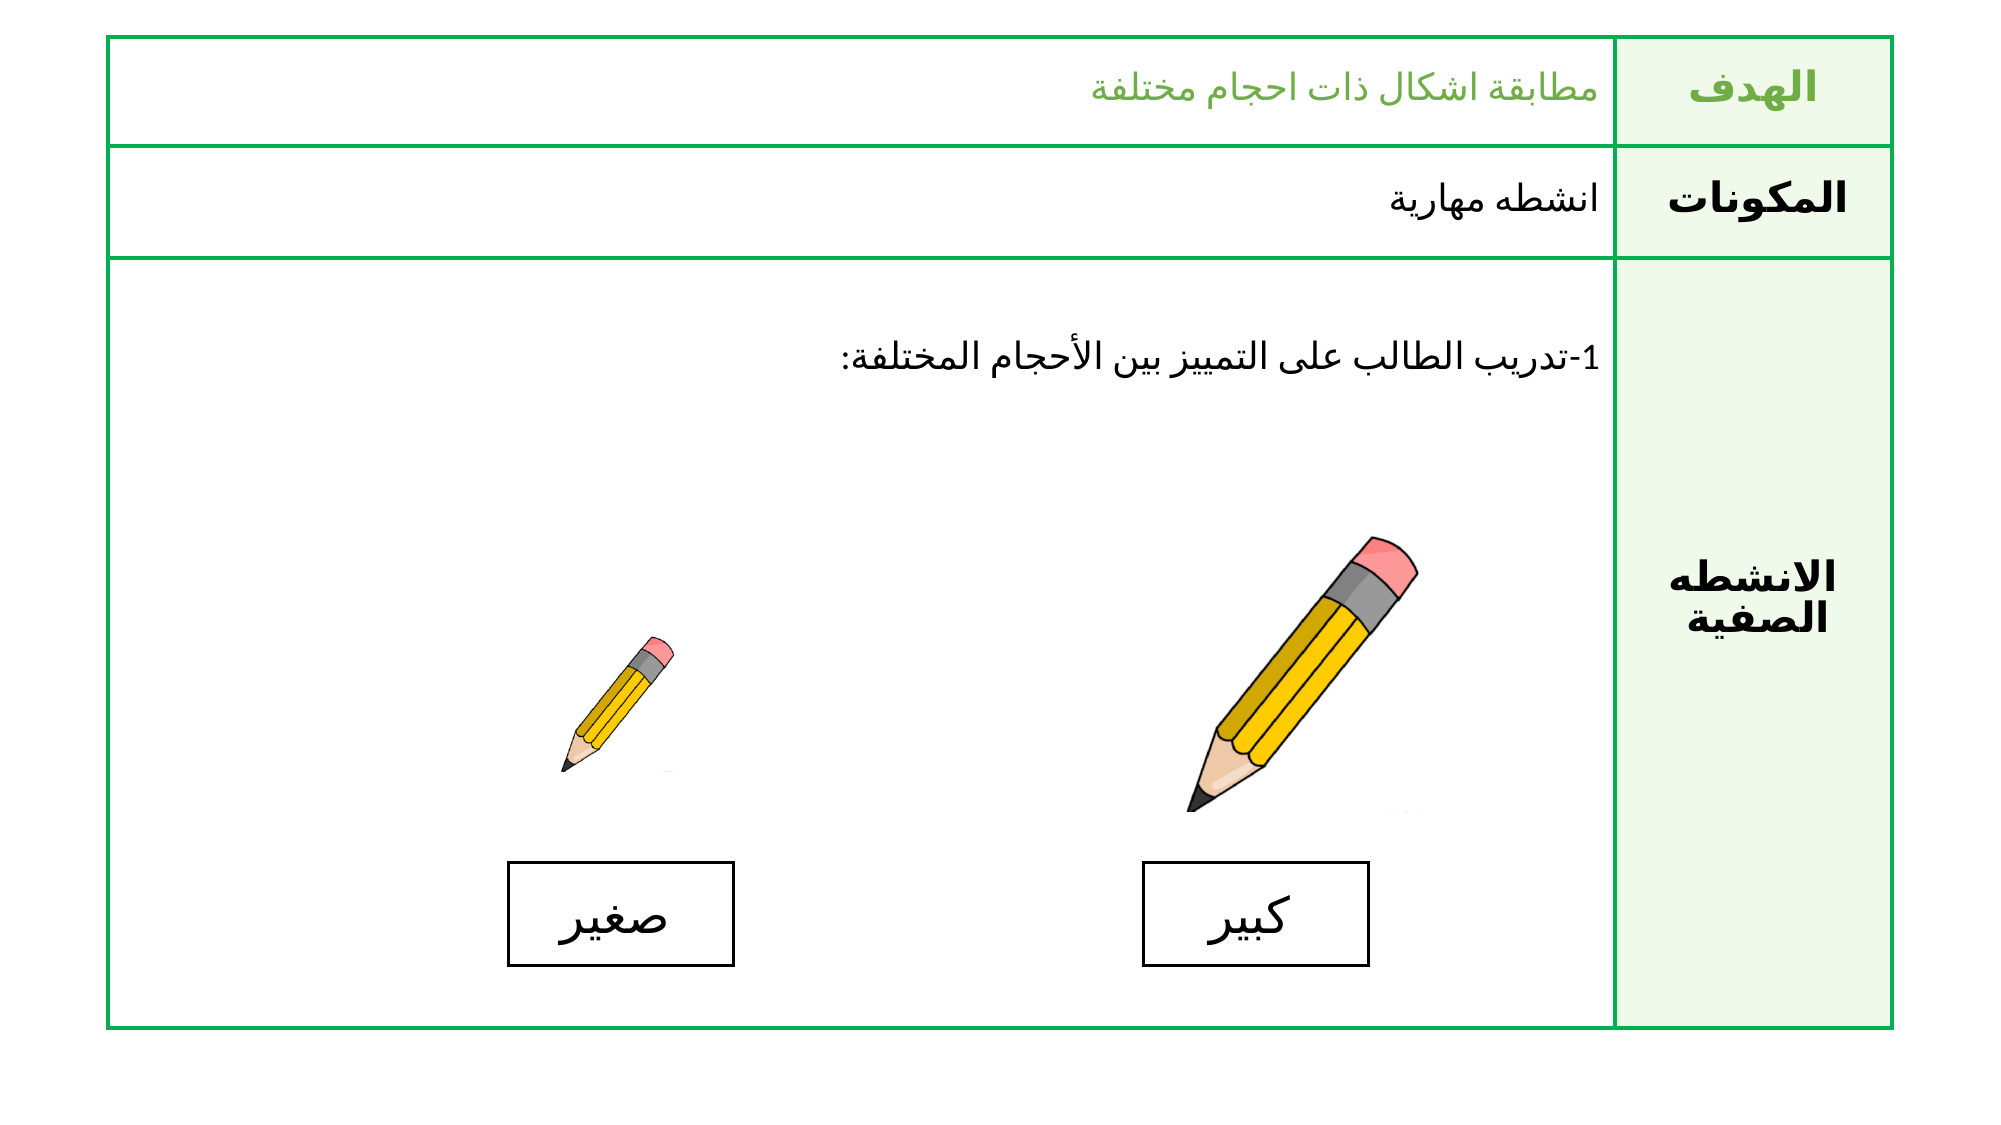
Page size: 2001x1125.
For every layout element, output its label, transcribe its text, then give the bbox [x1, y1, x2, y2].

table_cell المكونات [1617, 148, 1890, 256]
table_cell الانشطه الصفية [1617, 260, 1890, 1026]
picture [551, 630, 691, 772]
table_cell 1-تدريب الطالب على التمييز بين الأحجام المختلفة: [110, 260, 1613, 1026]
table_header مطابقة اشكال ذات احجام مختلفة [110, 39, 1613, 144]
table_header الهدف [1617, 39, 1890, 144]
picture [1166, 523, 1453, 812]
table_cell انشطه مهارية [110, 148, 1613, 256]
text_box كبير [1142, 861, 1369, 967]
text_box صغير [507, 861, 734, 967]
